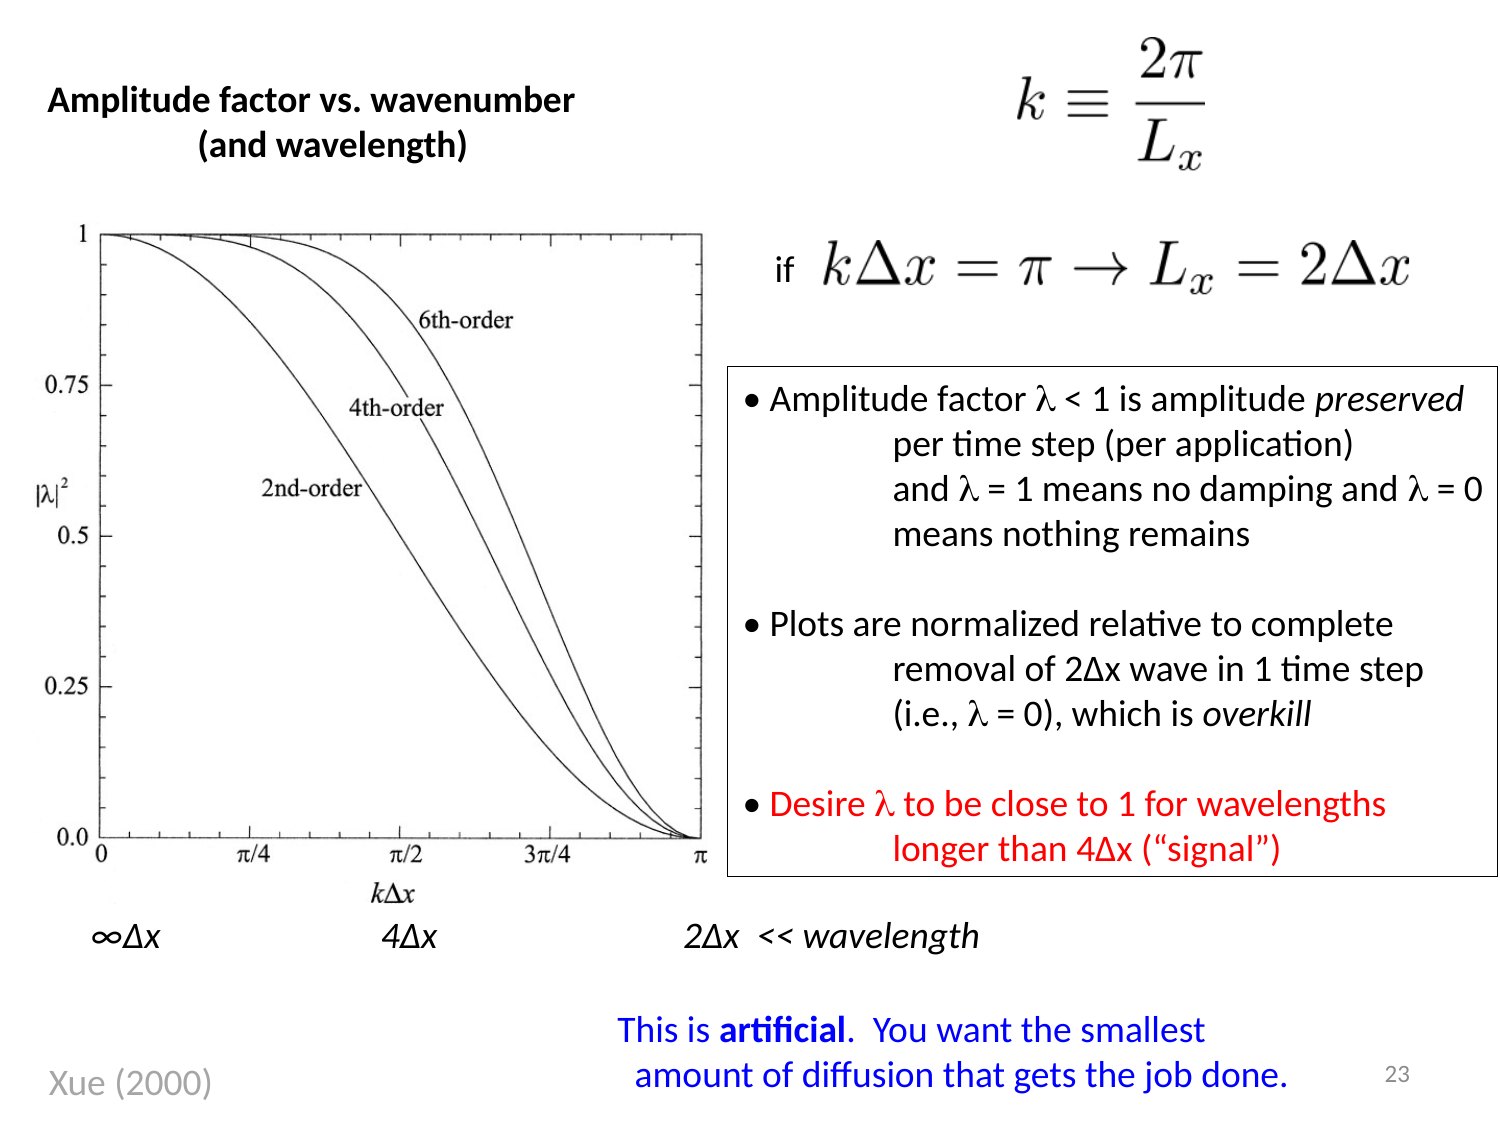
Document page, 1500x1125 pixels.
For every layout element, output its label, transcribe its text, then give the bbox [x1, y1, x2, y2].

text_box Amplitude factor vs. wavenumber (and wavelength) [32, 67, 599, 172]
text_box This is artificial. You want the smallest amount of diffusion that gets the job done. [602, 997, 1305, 1103]
text_box • Amplitude factor l < 1 is amplitude preserved per time step (per application) and l = 1 means no damping and l = 0 means nothing remains • Plots are normalized relative to complete removal of 2∆x wave in 1 time step (i.e., l = 0), which is overkill • Desire l to be close to 1 for wavelengths longer than 4∆x (“signal”) [727, 366, 1498, 877]
picture [822, 239, 1410, 296]
picture [32, 221, 710, 904]
text_box if [759, 238, 810, 298]
picture [1016, 36, 1206, 171]
text_box Xue (2000) [34, 1050, 229, 1111]
slide_number 23 [1074, 1042, 1425, 1103]
text_box ∞∆x 4∆x 2∆x << wavelength [76, 903, 997, 964]
